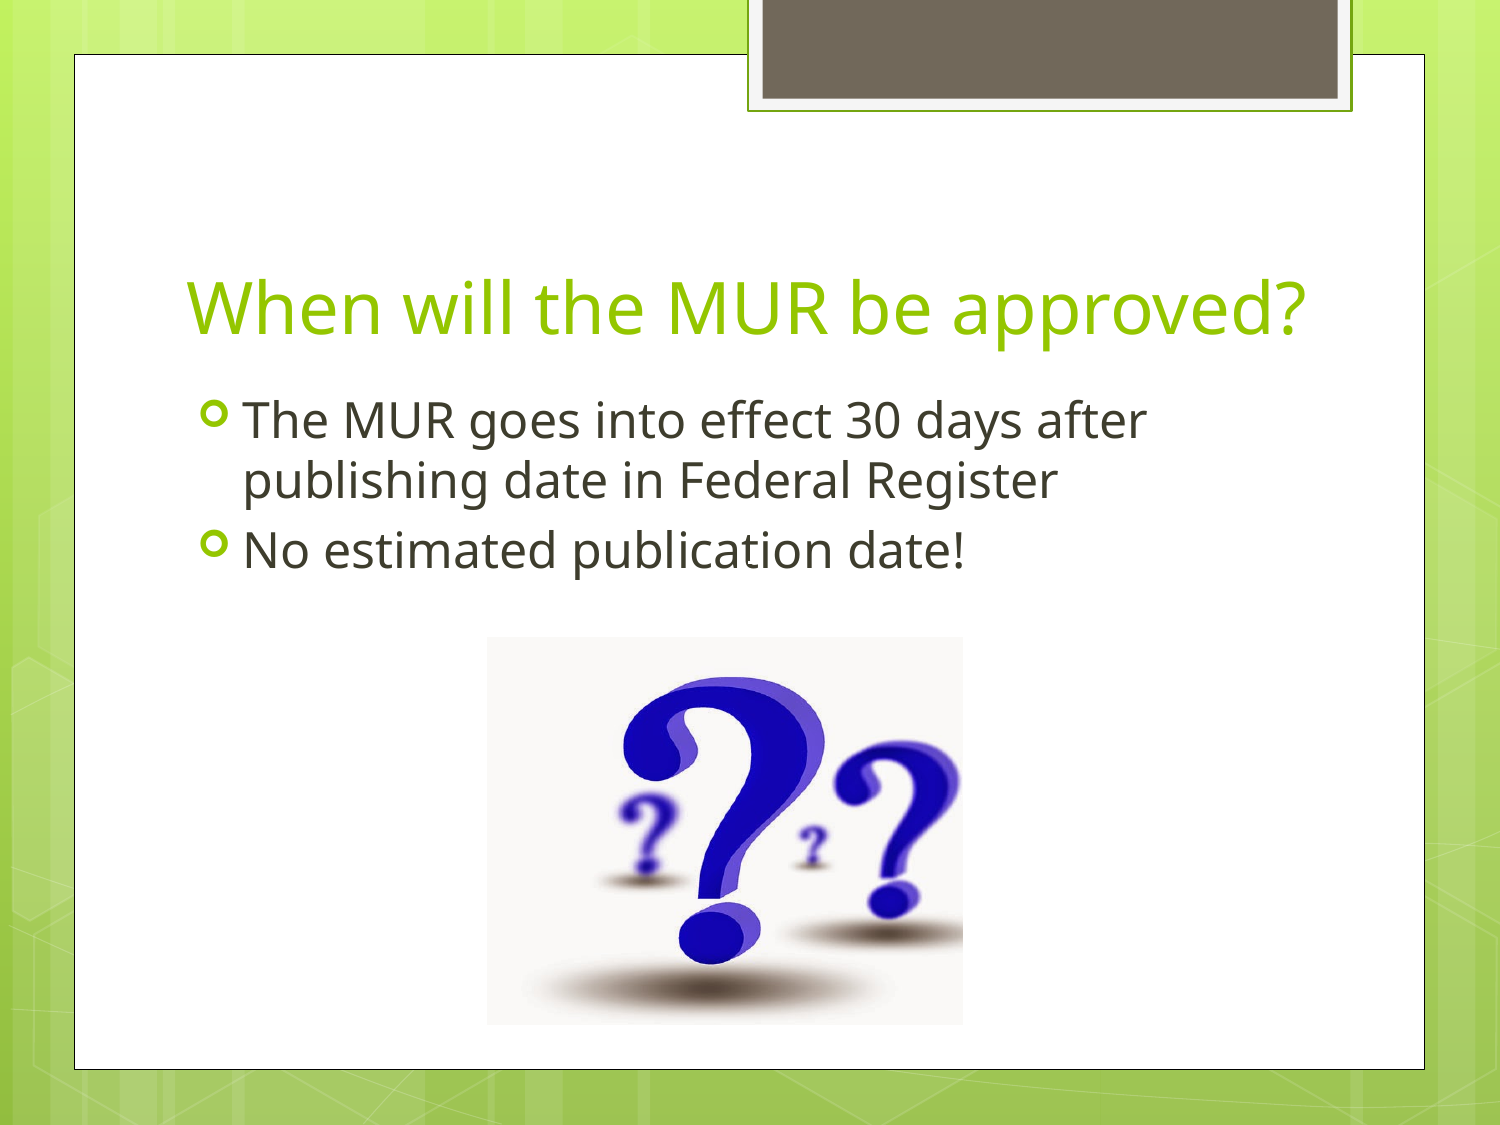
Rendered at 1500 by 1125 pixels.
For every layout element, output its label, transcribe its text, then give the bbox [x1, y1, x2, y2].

title When will the MUR be approved? [171, 168, 1324, 357]
picture [487, 637, 963, 1026]
list The MUR goes into effect 30 days after publishing date in Federal Register No estimated publication date! [171, 381, 1283, 957]
